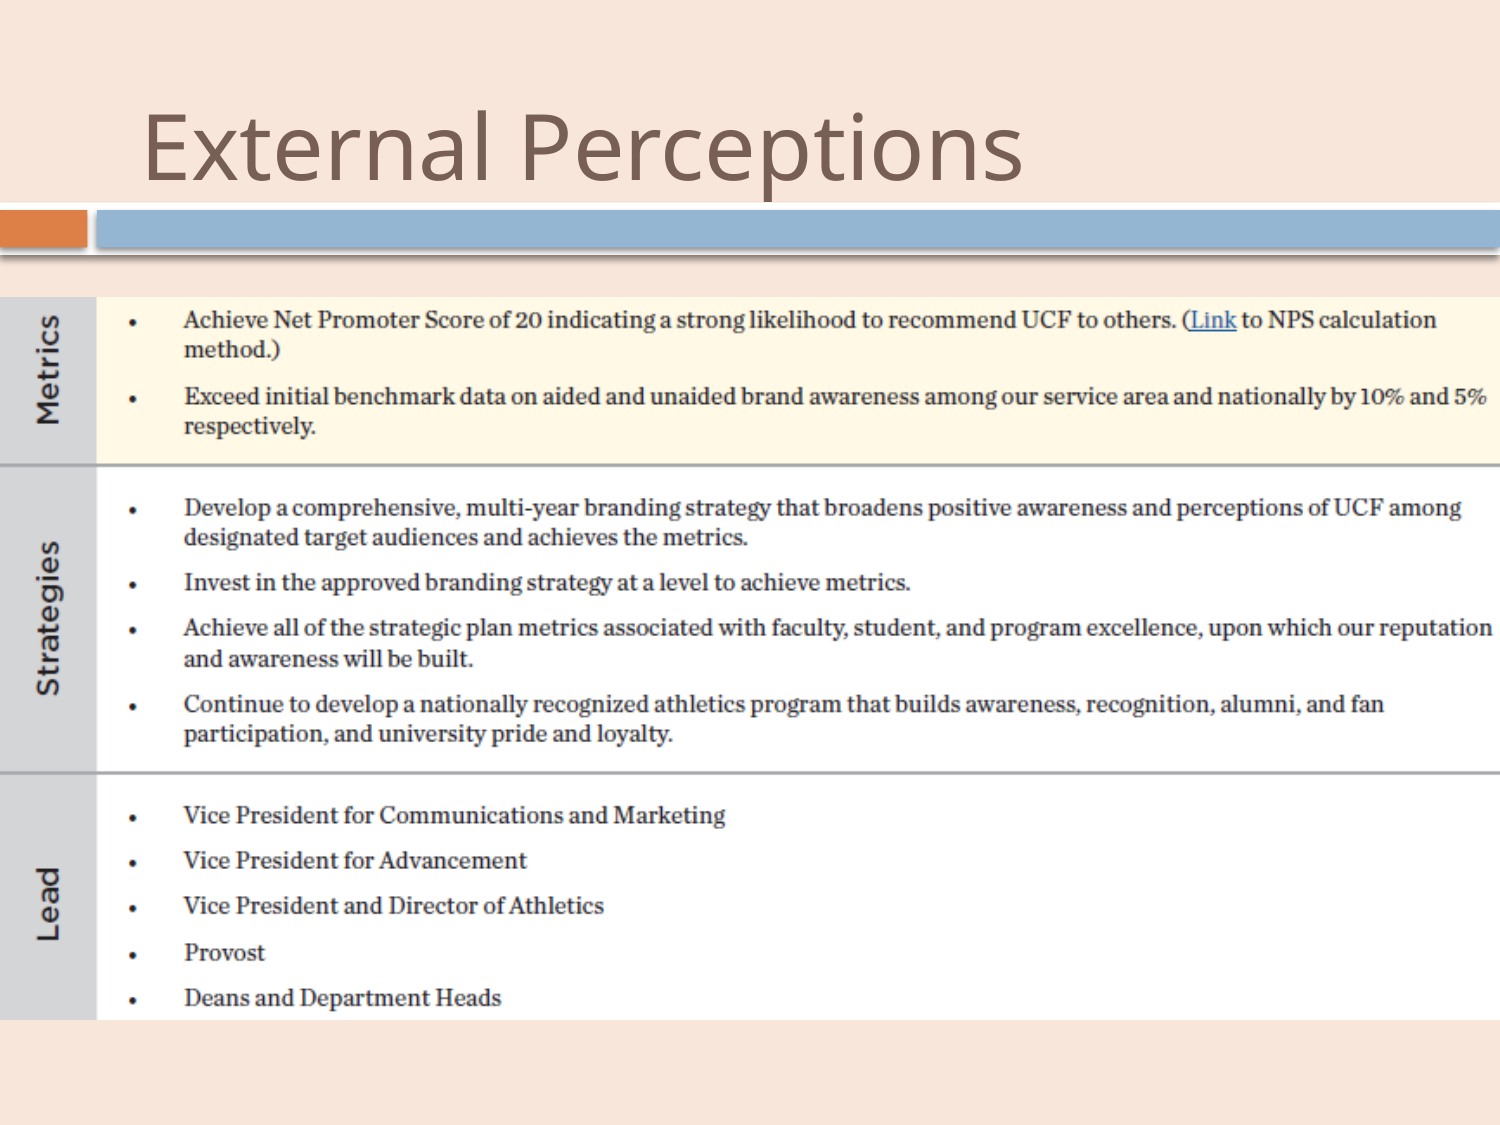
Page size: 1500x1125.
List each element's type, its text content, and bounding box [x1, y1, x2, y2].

text_box External Perceptions [125, 62, 1463, 225]
picture [0, 297, 1500, 1020]
title [100, 37, 1438, 200]
